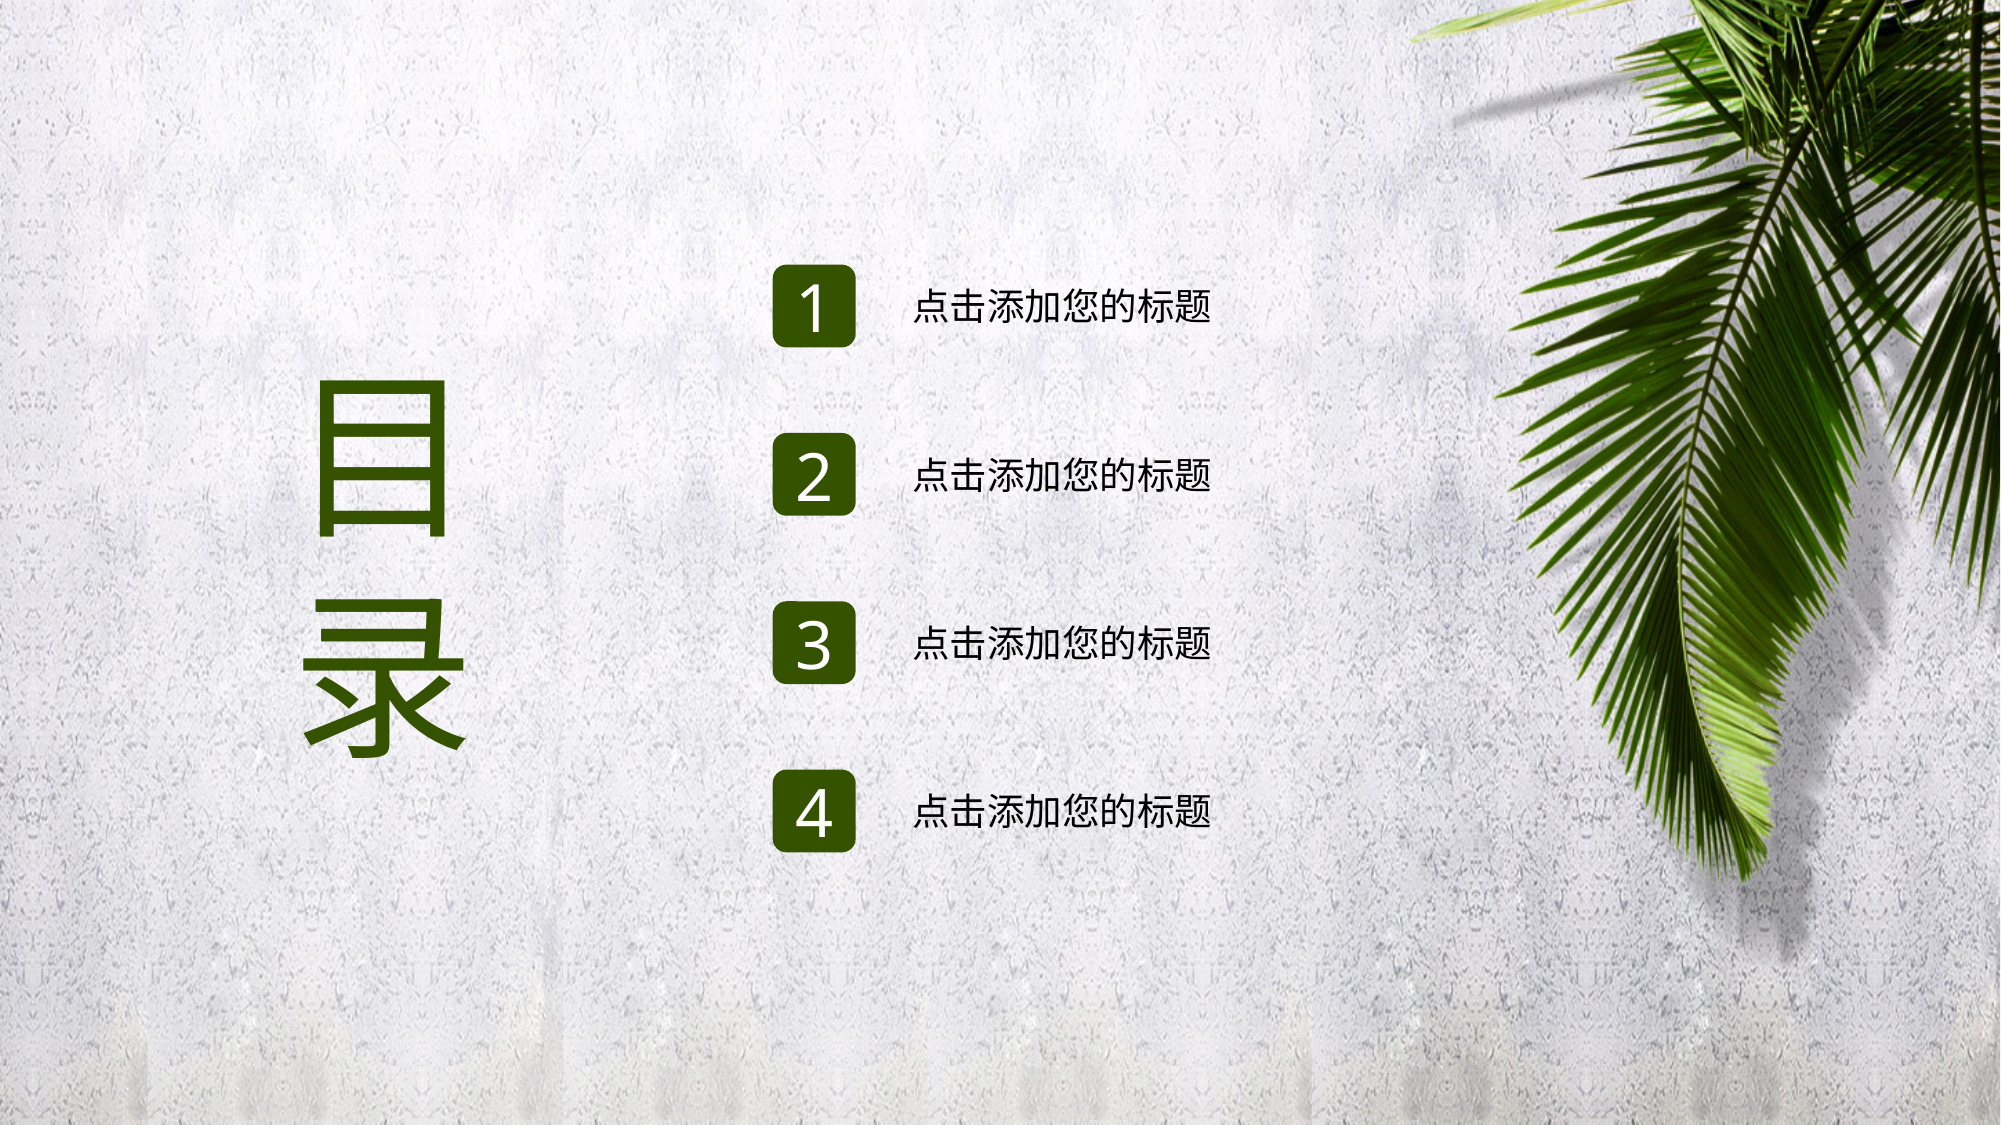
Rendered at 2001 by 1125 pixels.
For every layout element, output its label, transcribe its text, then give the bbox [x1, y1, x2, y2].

text_box 目录 [276, 332, 366, 788]
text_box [772, 769, 1228, 853]
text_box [772, 264, 1228, 348]
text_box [772, 432, 1228, 516]
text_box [772, 601, 1228, 685]
picture [0, 0, 2001, 1125]
